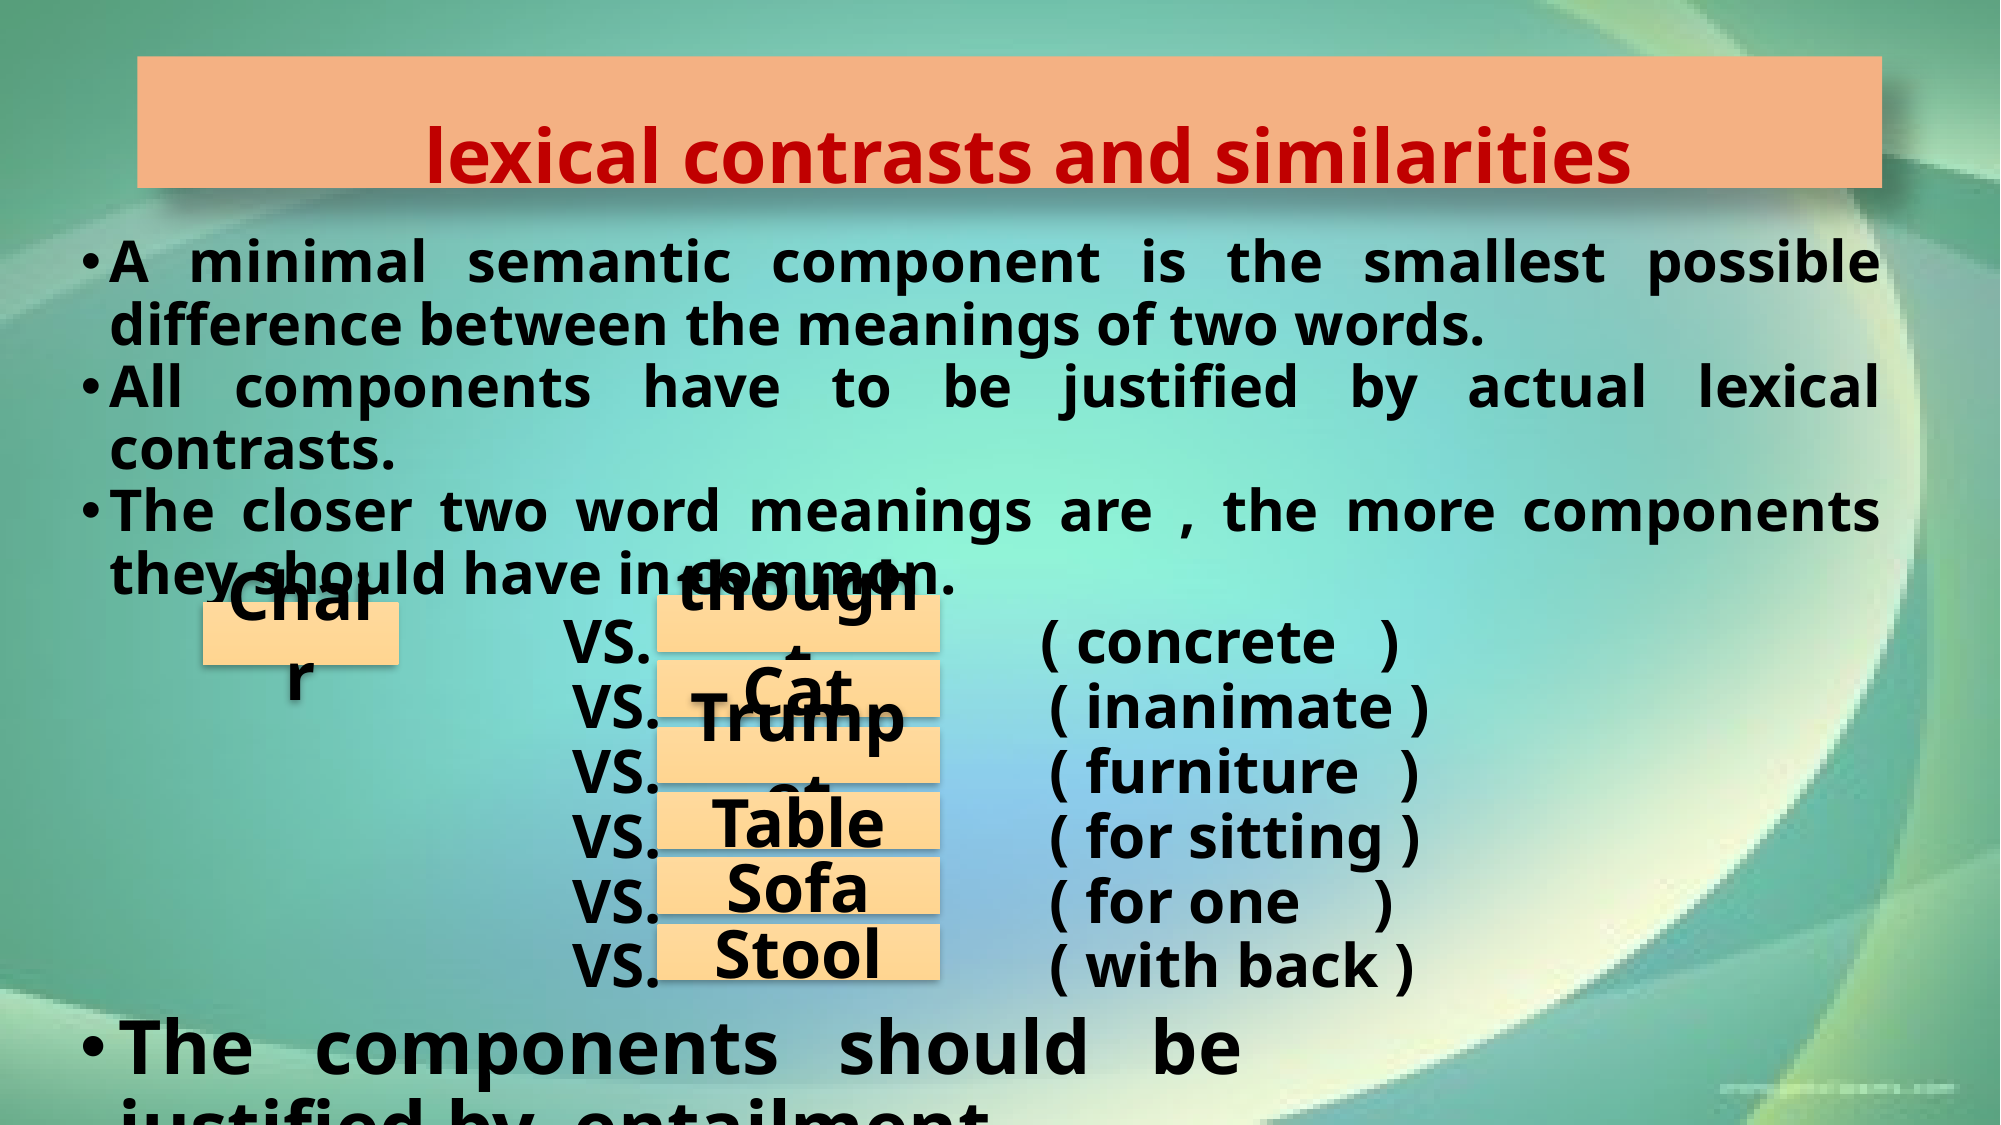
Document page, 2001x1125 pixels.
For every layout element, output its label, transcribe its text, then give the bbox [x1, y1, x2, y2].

text_box Table [657, 792, 941, 849]
text_box Sofa [657, 857, 941, 914]
text_box The components should be justified by entailment. [65, 1016, 1259, 1082]
text_box Trumpet [657, 727, 941, 783]
text_box thought [657, 595, 941, 652]
list A minimal semantic component is the smallest possible difference between the meanings of two words. All components have to be justified by actual lexical contrasts. The closer two word meanings are , the more components they should have in common. [65, 225, 1899, 616]
text_box lexical contrasts and similarities [137, 56, 1883, 188]
text_box Stool [657, 924, 941, 980]
text_box Cat [657, 660, 941, 717]
text_box VS. ( concrete ) VS. ( inanimate ) VS. ( furniture ) VS. ( for sitting ) VS. ( for one ) VS. ( with back ) [0, 604, 1696, 1016]
text_box Chair [203, 602, 399, 665]
